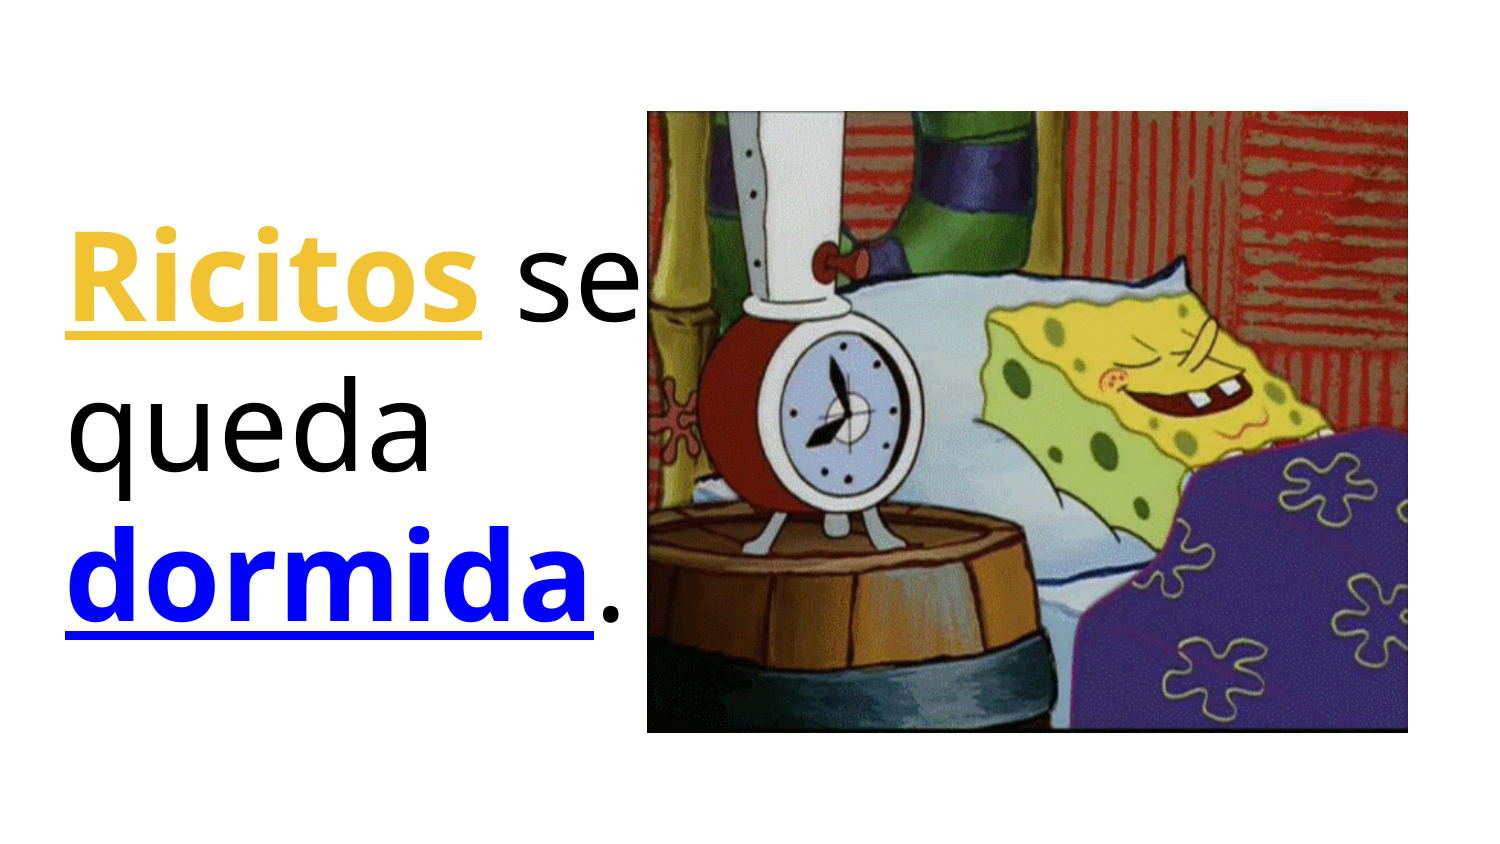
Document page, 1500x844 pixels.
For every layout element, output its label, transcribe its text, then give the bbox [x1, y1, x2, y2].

picture [647, 110, 1408, 733]
title Ricitos se queda dormida. [49, 115, 642, 729]
